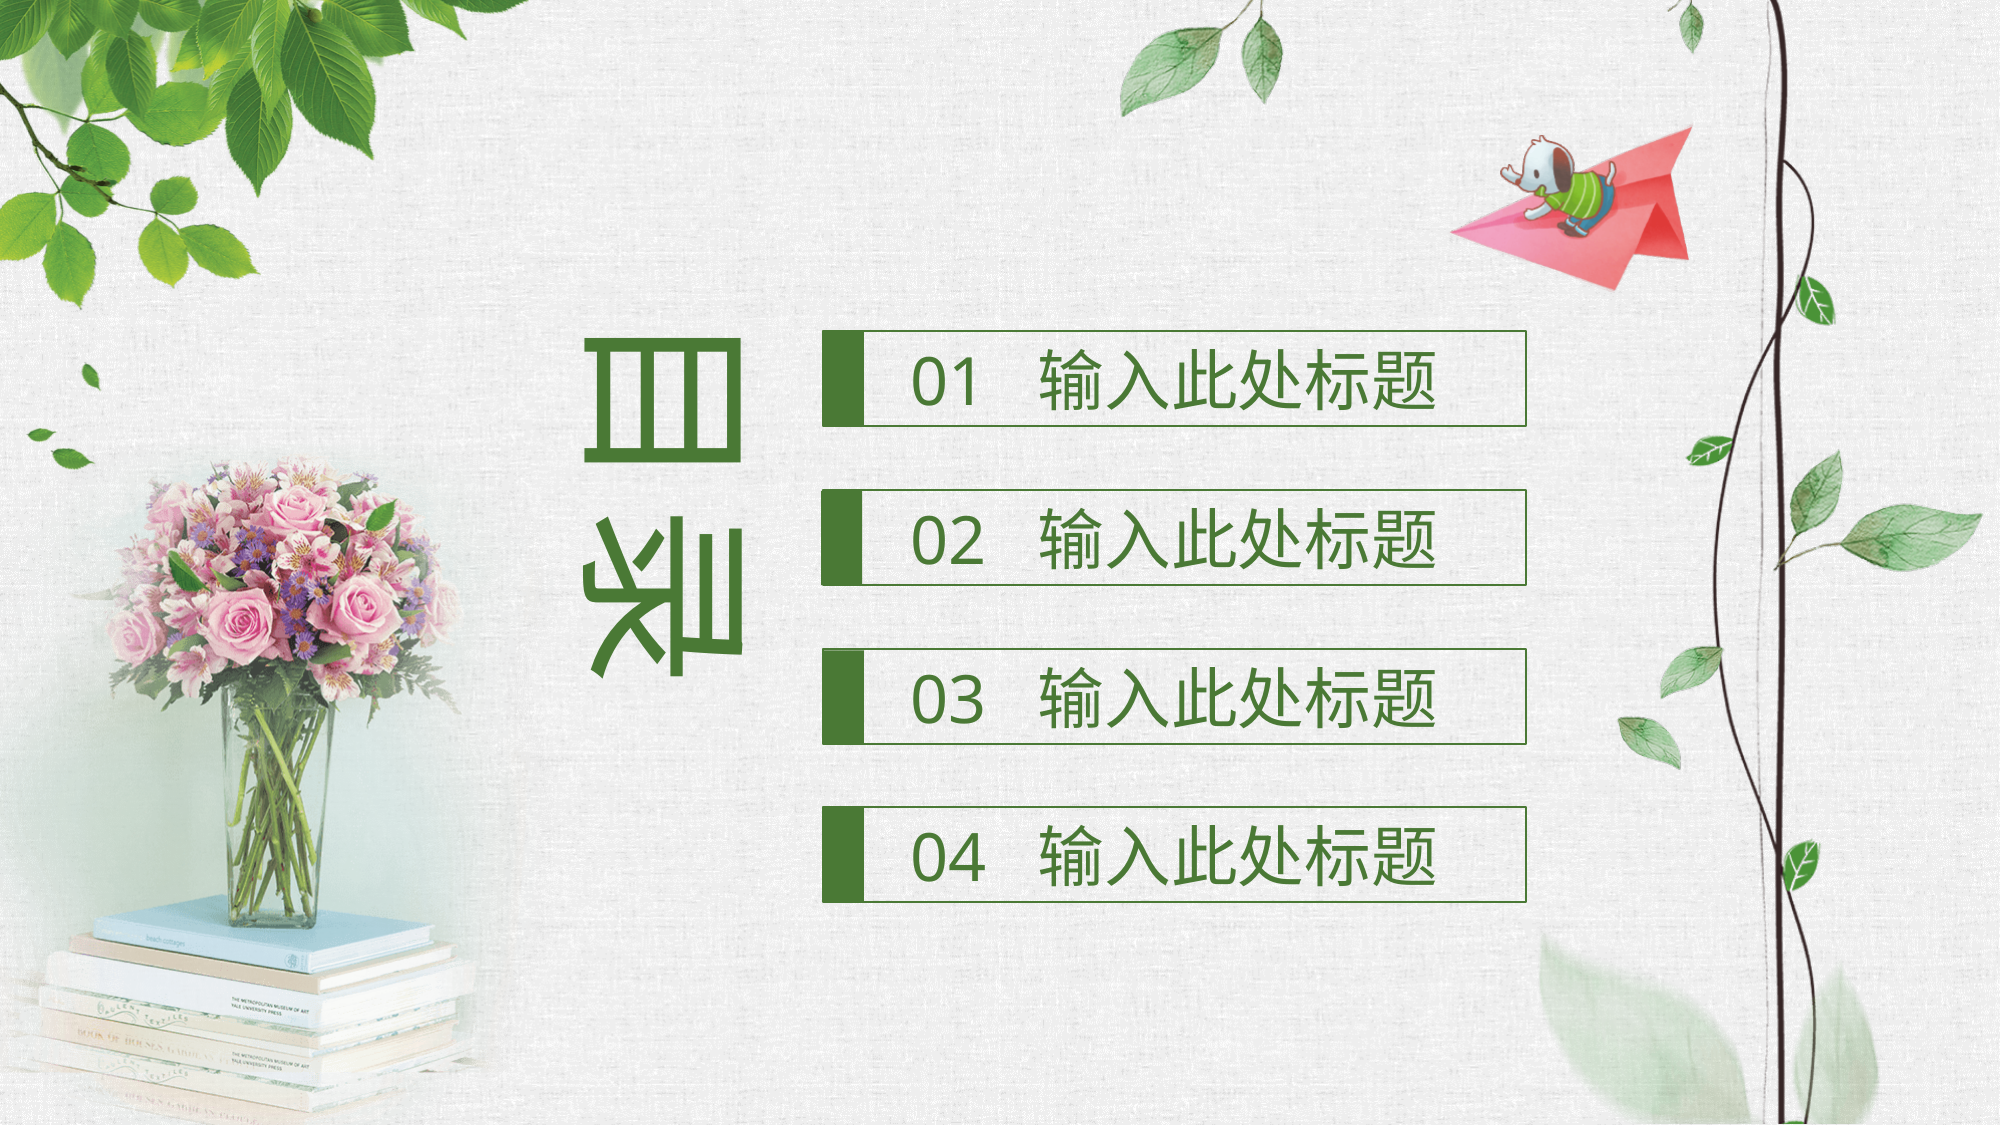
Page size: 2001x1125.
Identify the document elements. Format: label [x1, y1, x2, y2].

text_box [821, 490, 1527, 586]
text_box [822, 330, 1527, 427]
picture [0, 0, 2000, 1125]
text_box [822, 807, 1527, 903]
text_box [822, 649, 1527, 745]
